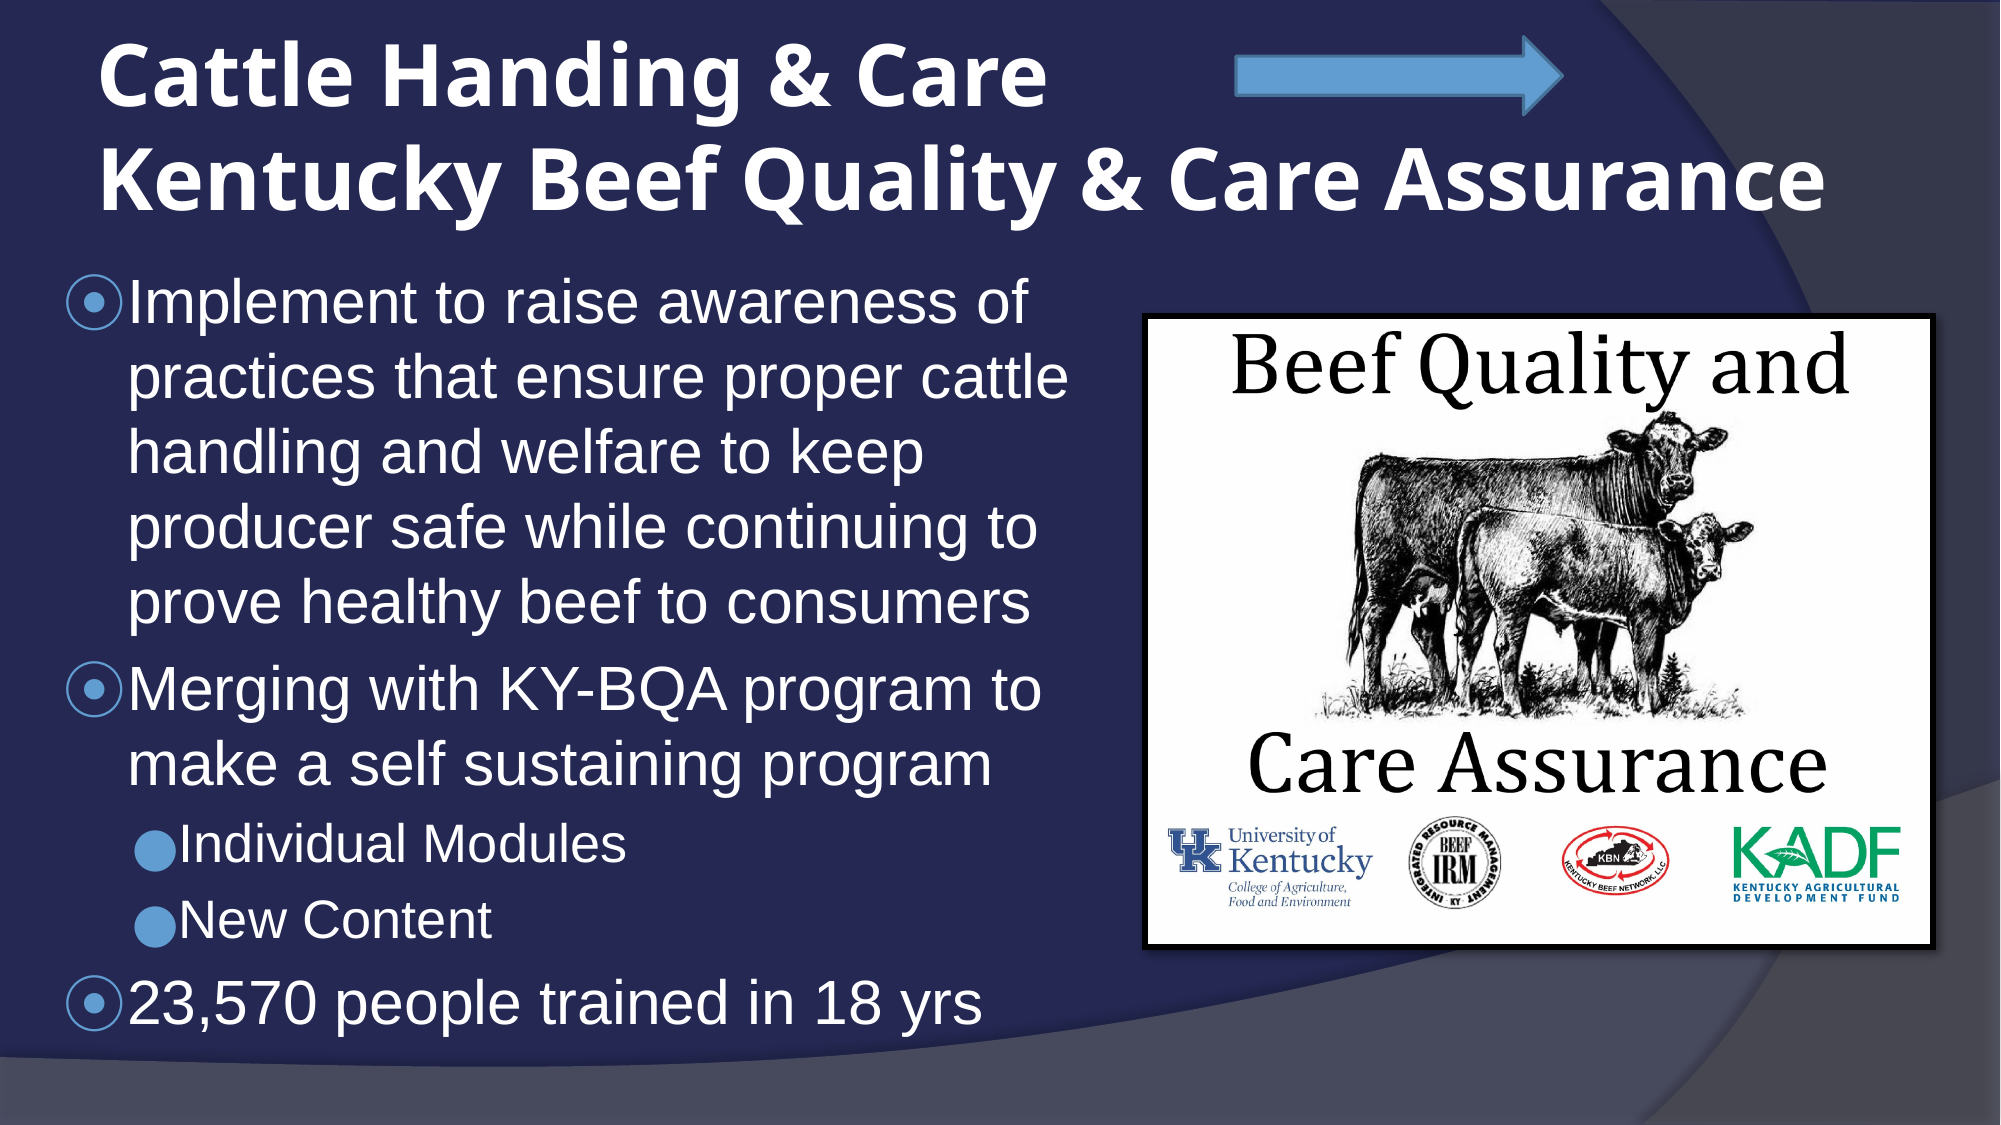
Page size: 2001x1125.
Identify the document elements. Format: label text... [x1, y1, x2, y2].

picture [1147, 319, 1931, 944]
text_box [1235, 36, 1563, 115]
title Cattle Handing & Care Kentucky Beef Quality & Care Assurance [89, 30, 1933, 218]
list Implement to raise awareness of practices that ensure proper cattle handling and welfare to keep producer safe while continuing to prove healthy beef to consumers Merging with KY-BQA program to make a self sustaining program Individual Modules New Content 23,570 people trained in 18 yrs [43, 253, 1162, 1083]
